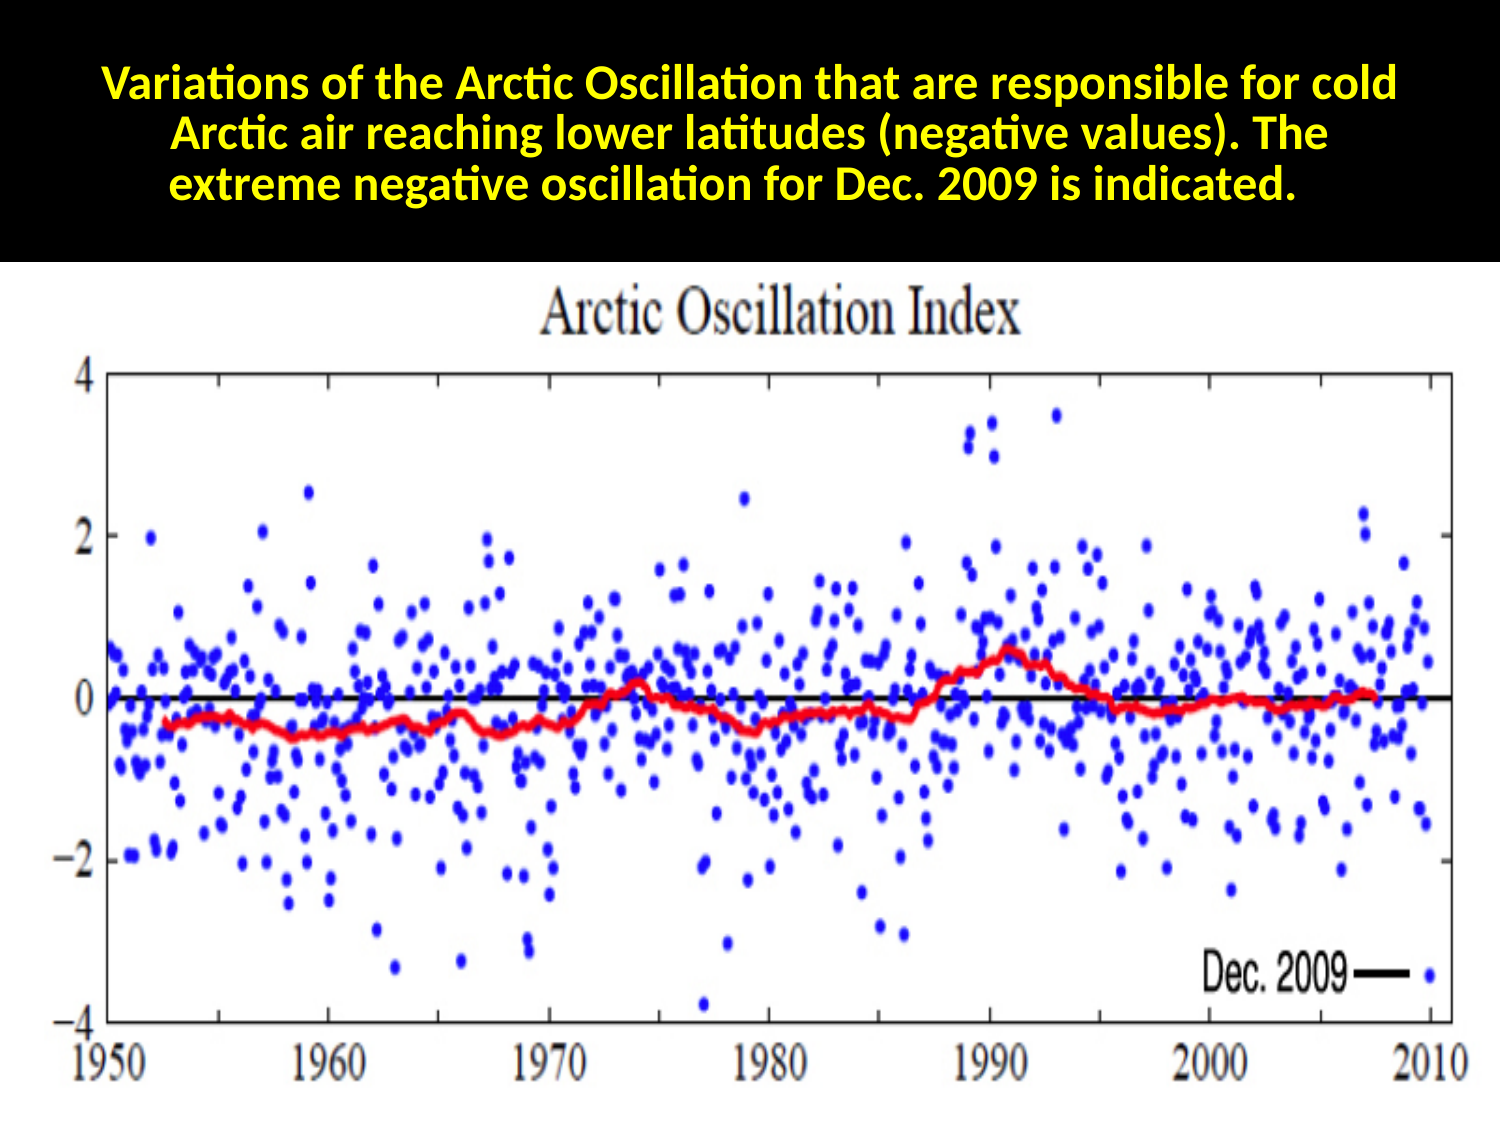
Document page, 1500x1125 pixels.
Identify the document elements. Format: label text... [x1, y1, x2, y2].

title Variations of the Arctic Oscillation that are responsible for cold Arctic air reaching lower latitudes (negative values). The extreme negative oscillation for Dec. 2009 is indicated. [75, 24, 1425, 250]
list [0, 262, 1500, 1125]
